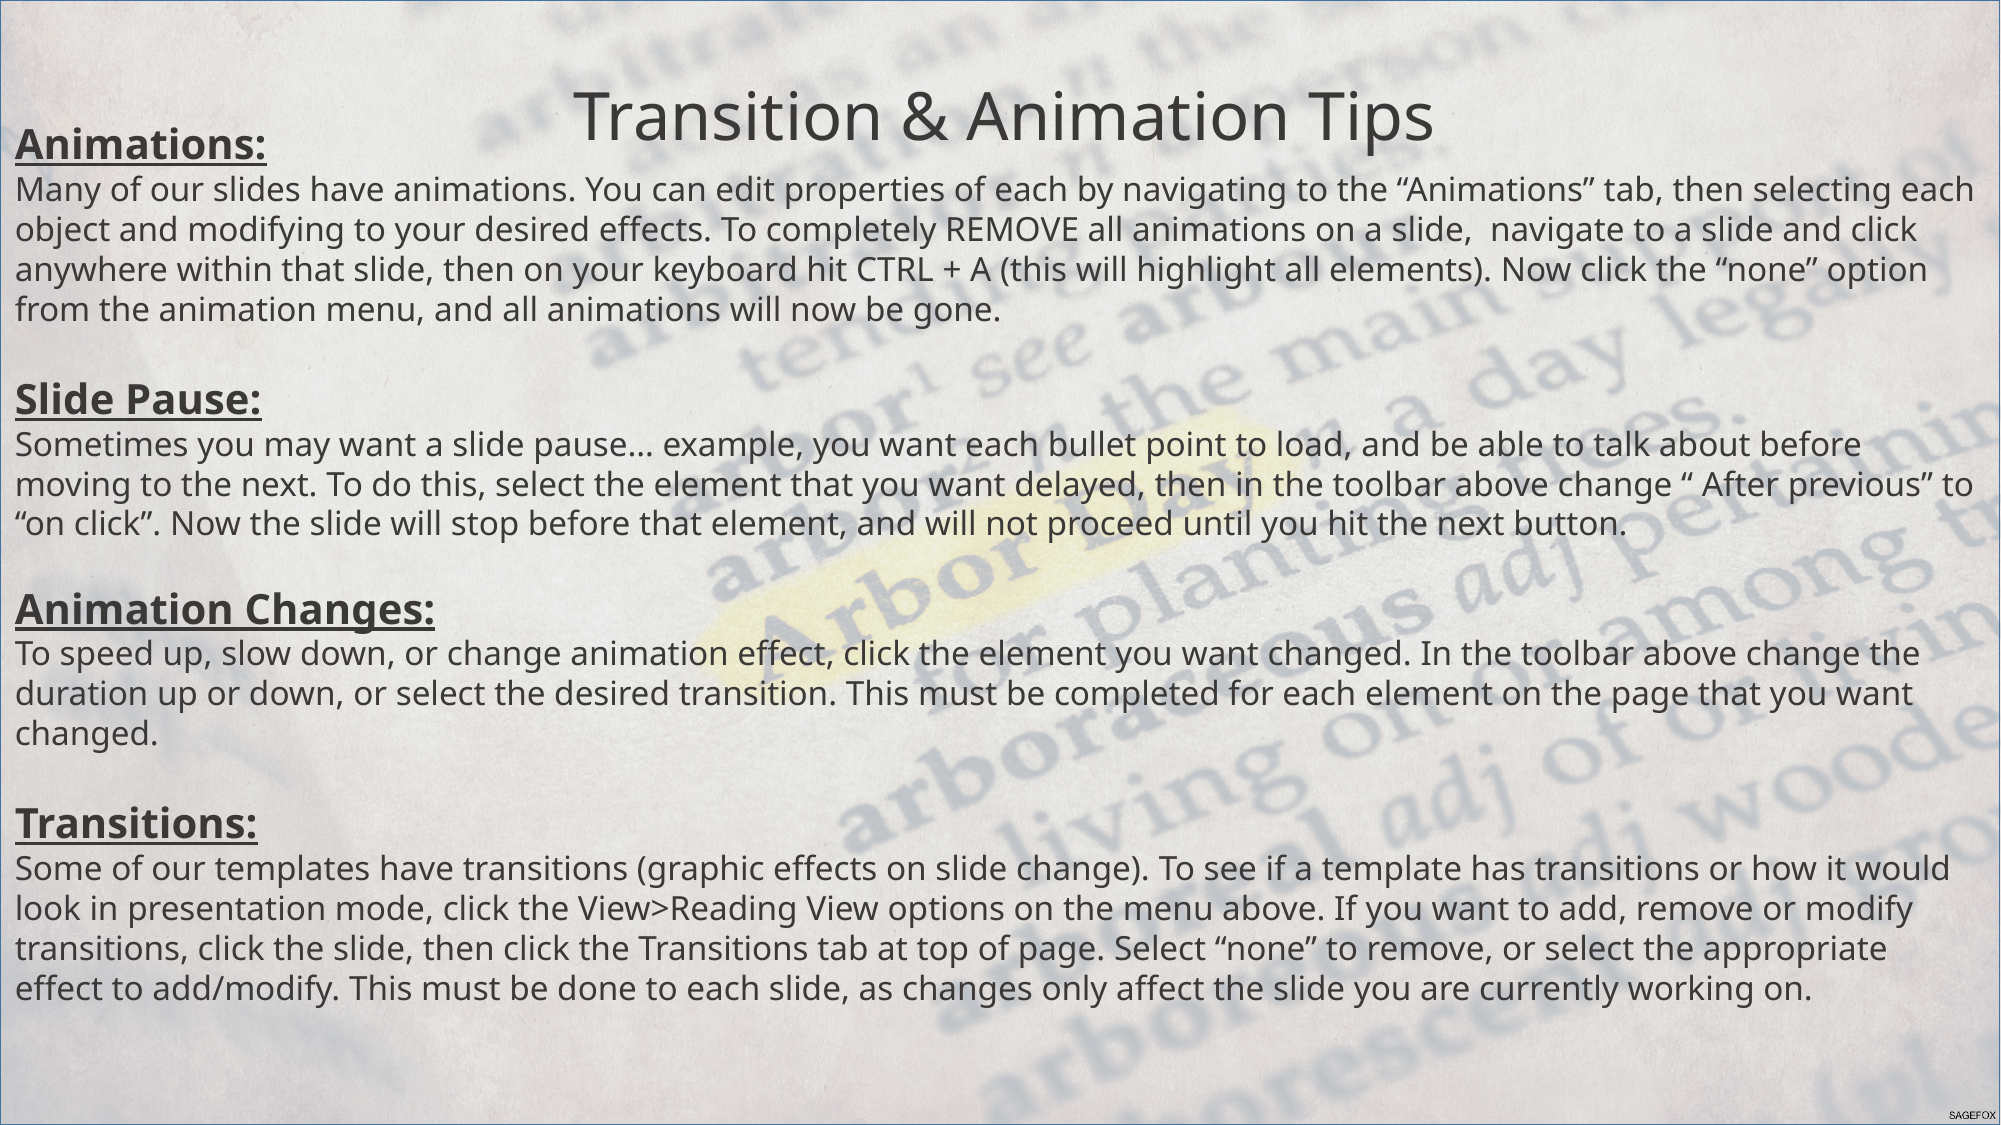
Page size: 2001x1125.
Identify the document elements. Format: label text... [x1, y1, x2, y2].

title Transition & Animation Tips [477, 59, 1532, 177]
text_box Animations: Many of our slides have animations. You can edit properties of each by navigating to the “Animations” tab, then selecting each object and modifying to your desired effects. To completely REMOVE all animations on a slide, navigate to a slide and click anywhere within that slide, then on your keyboard hit CTRL + A (this will highlight all elements). Now click the “none” option from the animation menu, and all animations will now be gone. Slide Pause: Sometimes you may want a slide pause… example, you want each bullet point to load, and be able to talk about before moving to the next. To do this, select the element that you want delayed, then in the toolbar above change “ After previous” to “on click”. Now the slide will stop before that element, and will not proceed until you hit the next button. Animation Changes: To speed up, slow down, or change animation effect, click the element you want changed. In the toolbar above change the duration up or down, or select the desired transition. This must be completed for each element on the page that you want changed. Transitions: Some of our templates have transitions (graphic effects on slide change). To see if a template has transitions or how it would look in presentation mode, click the View>Reading View options on the menu above. If you want to add, remove or modify transitions, click the slide, then click the Transitions tab at top of page. Select “none” to remove, or select the appropriate effect to add/modify. This must be done to each slide, as changes only affect the slide you are currently working on. [0, 0, 2000, 1125]
